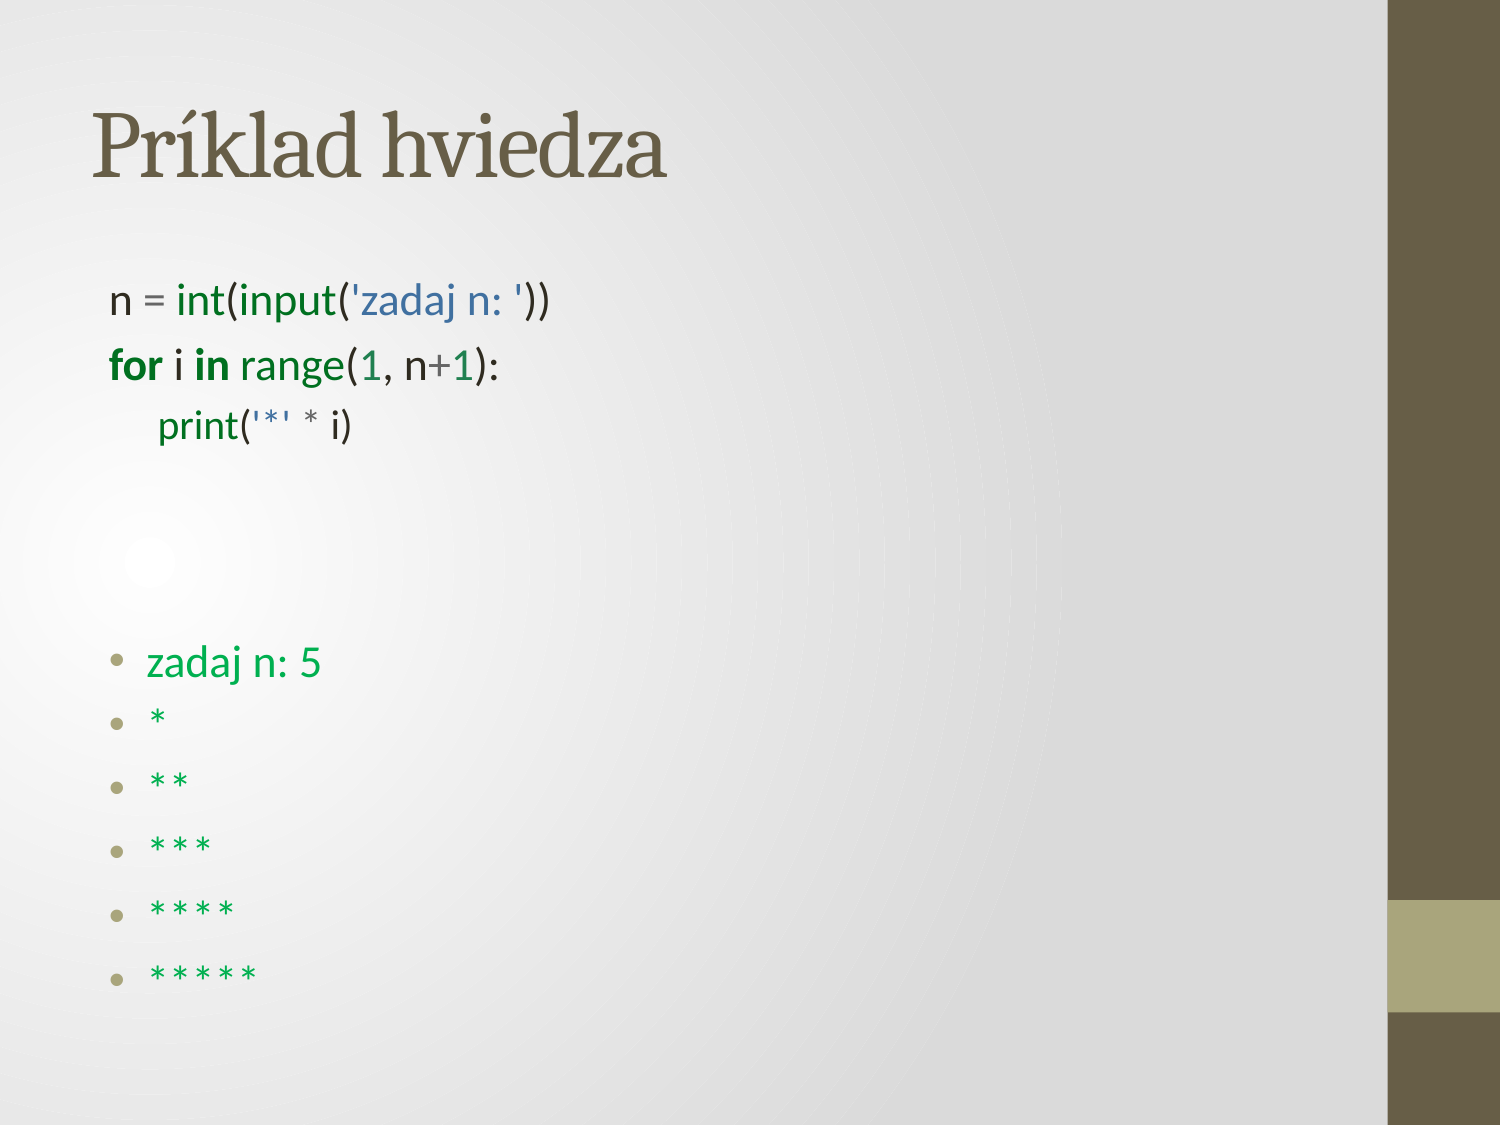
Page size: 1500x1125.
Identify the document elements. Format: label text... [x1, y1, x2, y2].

list n = int(input('zadaj n: ')) for i in range(1, n+1): print('*' * i) zadaj n: 5 * ** *** **** ***** [75, 262, 1325, 1050]
title Príklad hviedza [75, 45, 1325, 233]
